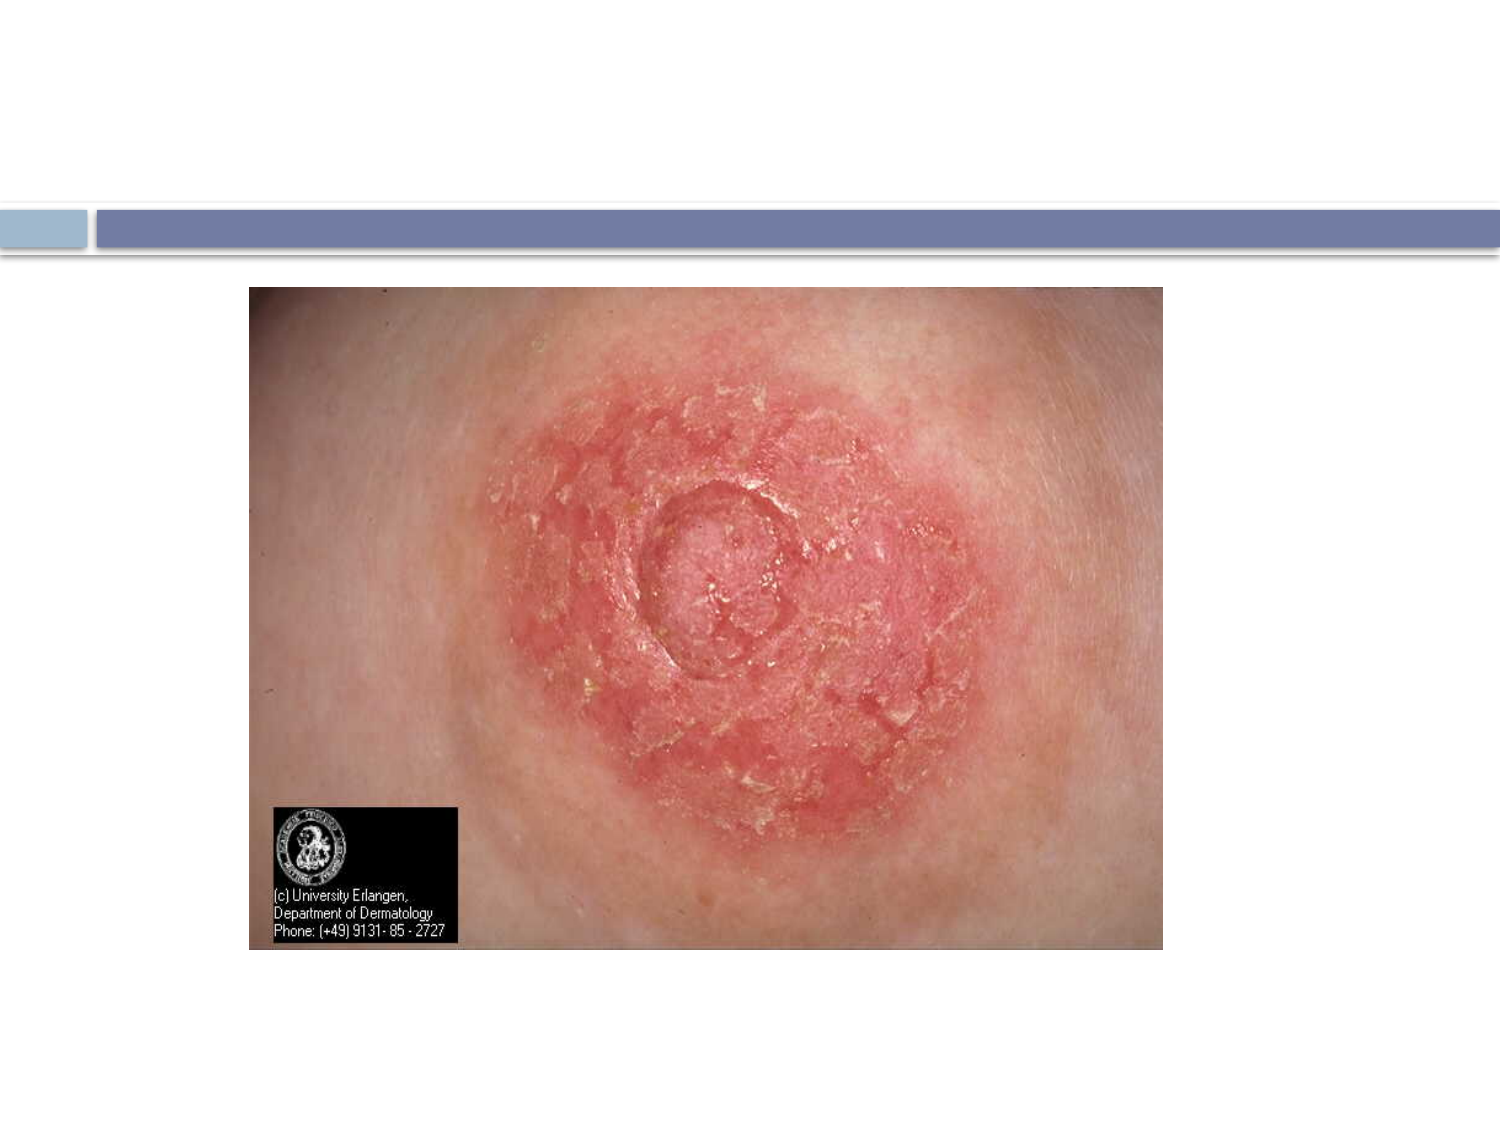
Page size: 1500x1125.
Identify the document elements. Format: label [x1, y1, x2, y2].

list [249, 287, 1163, 951]
